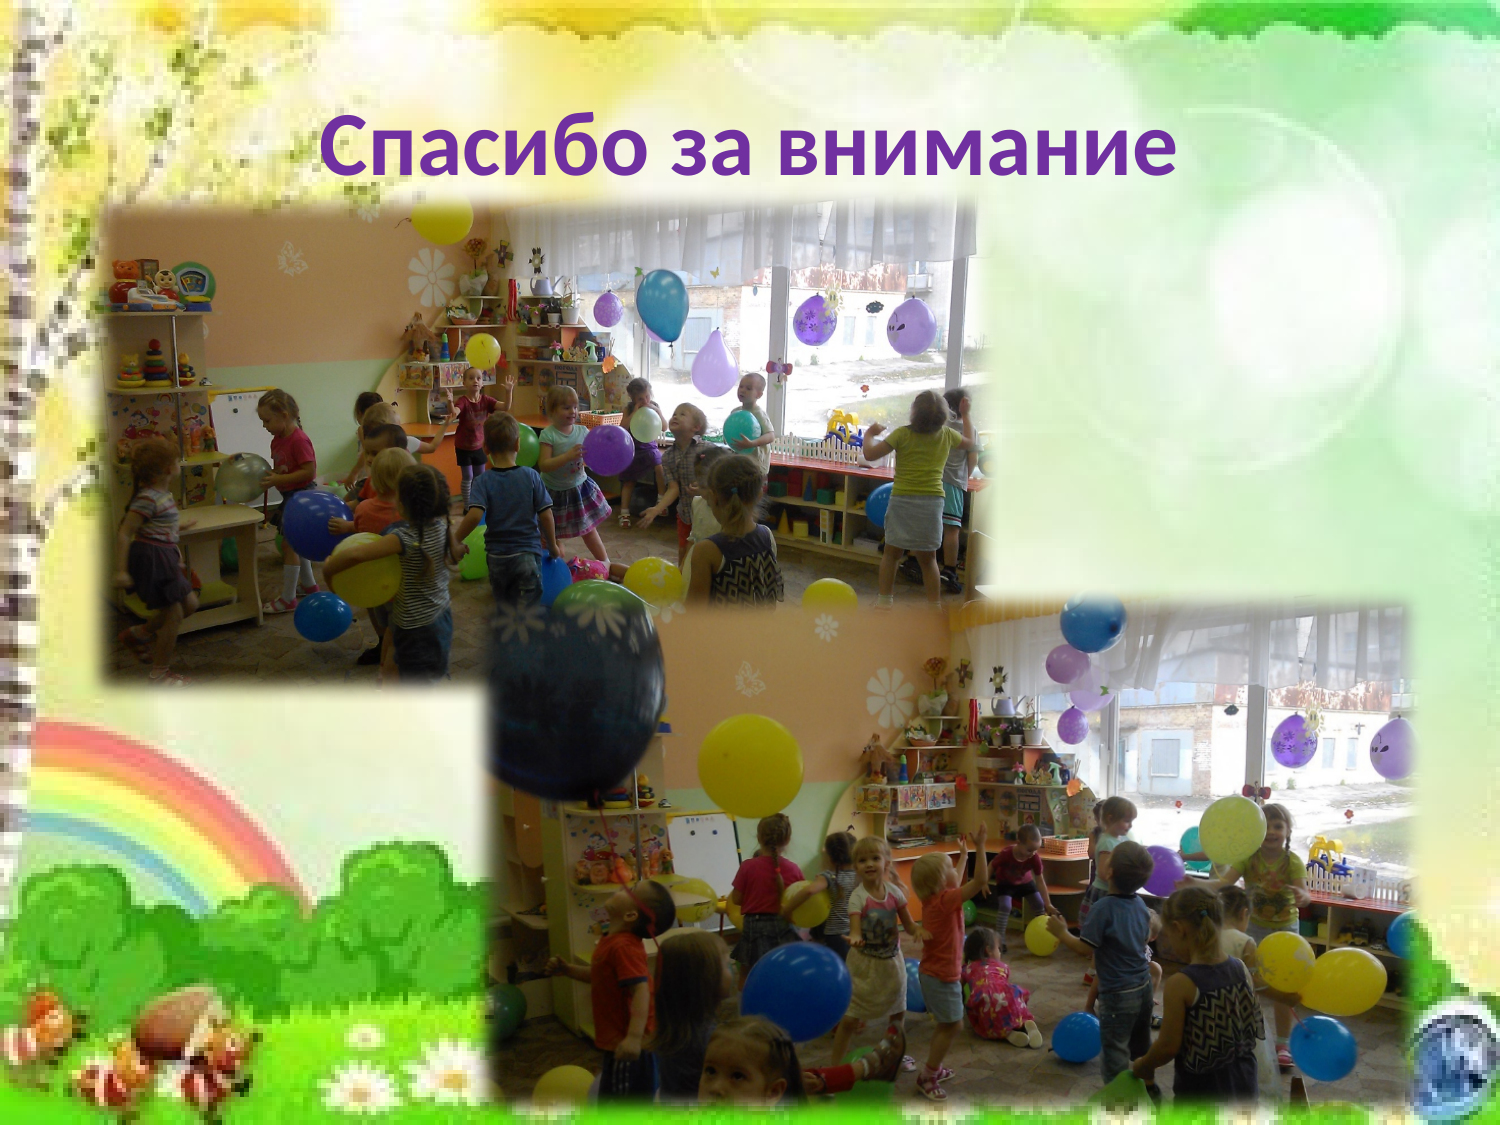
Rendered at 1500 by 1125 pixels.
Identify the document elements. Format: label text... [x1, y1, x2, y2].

title Спасибо за внимание [75, 45, 1425, 233]
picture [0, 0, 1500, 1125]
